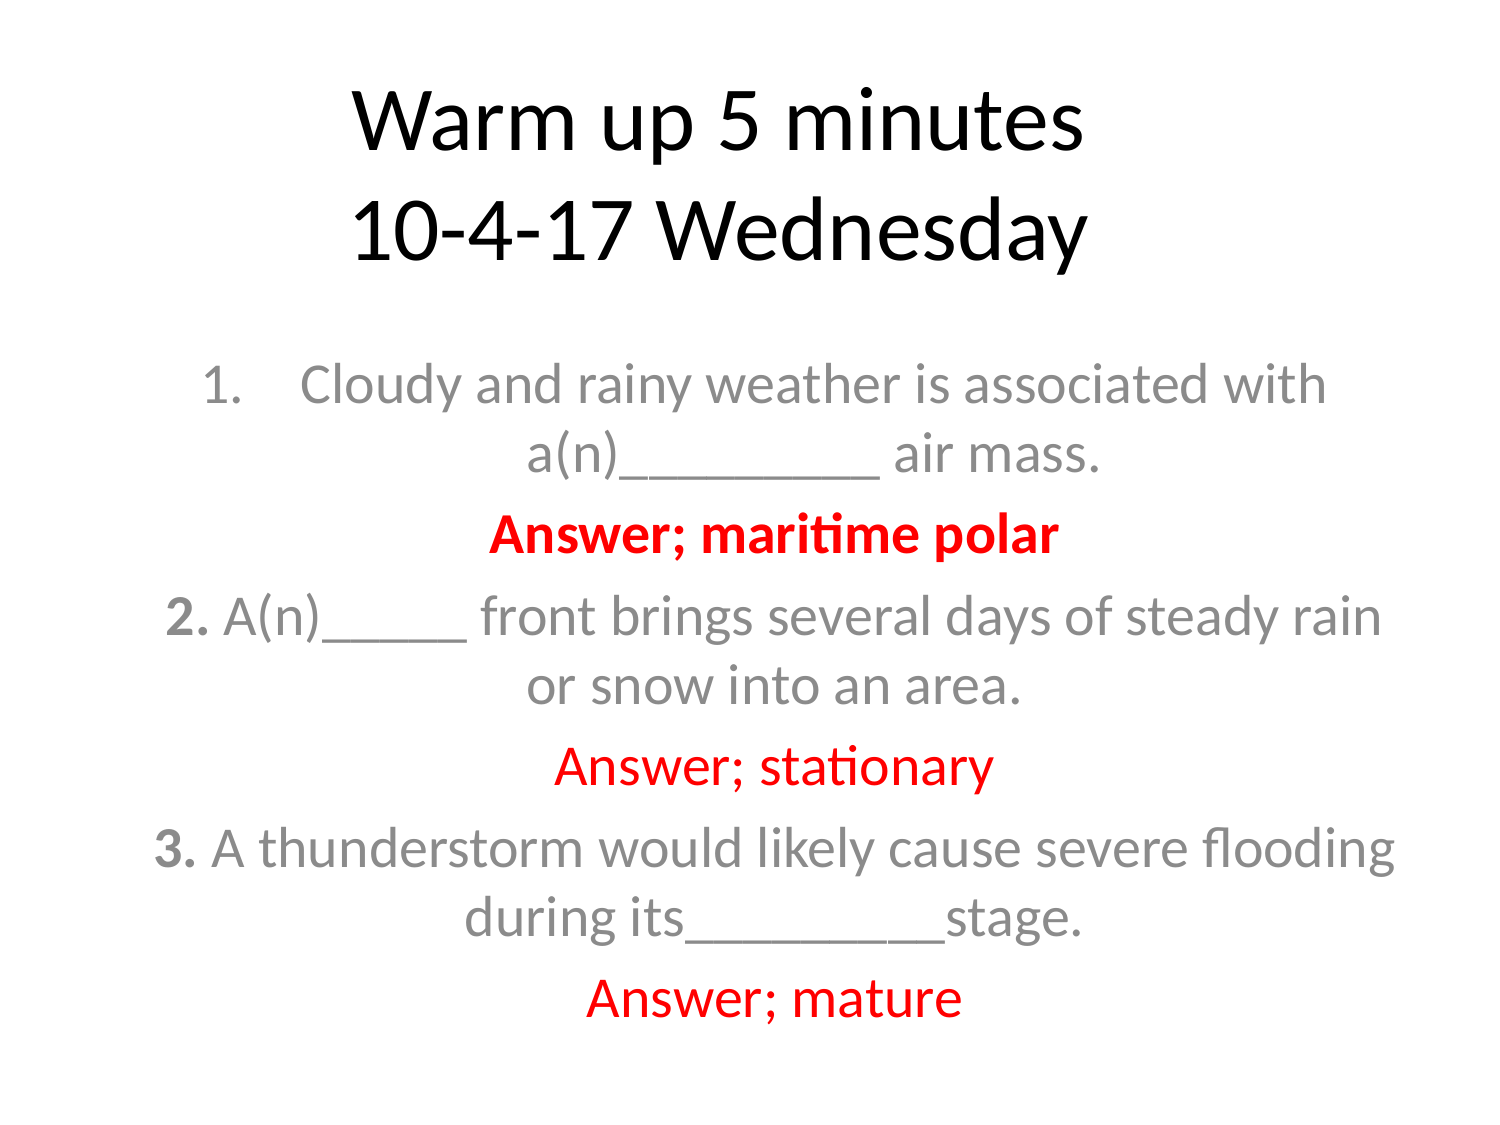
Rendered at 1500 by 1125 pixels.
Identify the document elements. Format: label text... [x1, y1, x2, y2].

title Warm up 5 minutes 10-4-17 Wednesday [75, 50, 1363, 288]
subtitle Cloudy and rainy weather is associated with a(n)_________ air mass. Answer; maritime polar 2. A(n)_____ front brings several days of steady rain or snow into an area. Answer; stationary 3. A thunderstorm would likely cause severe flooding during its_________stage. Answer; mature [125, 337, 1425, 1038]
